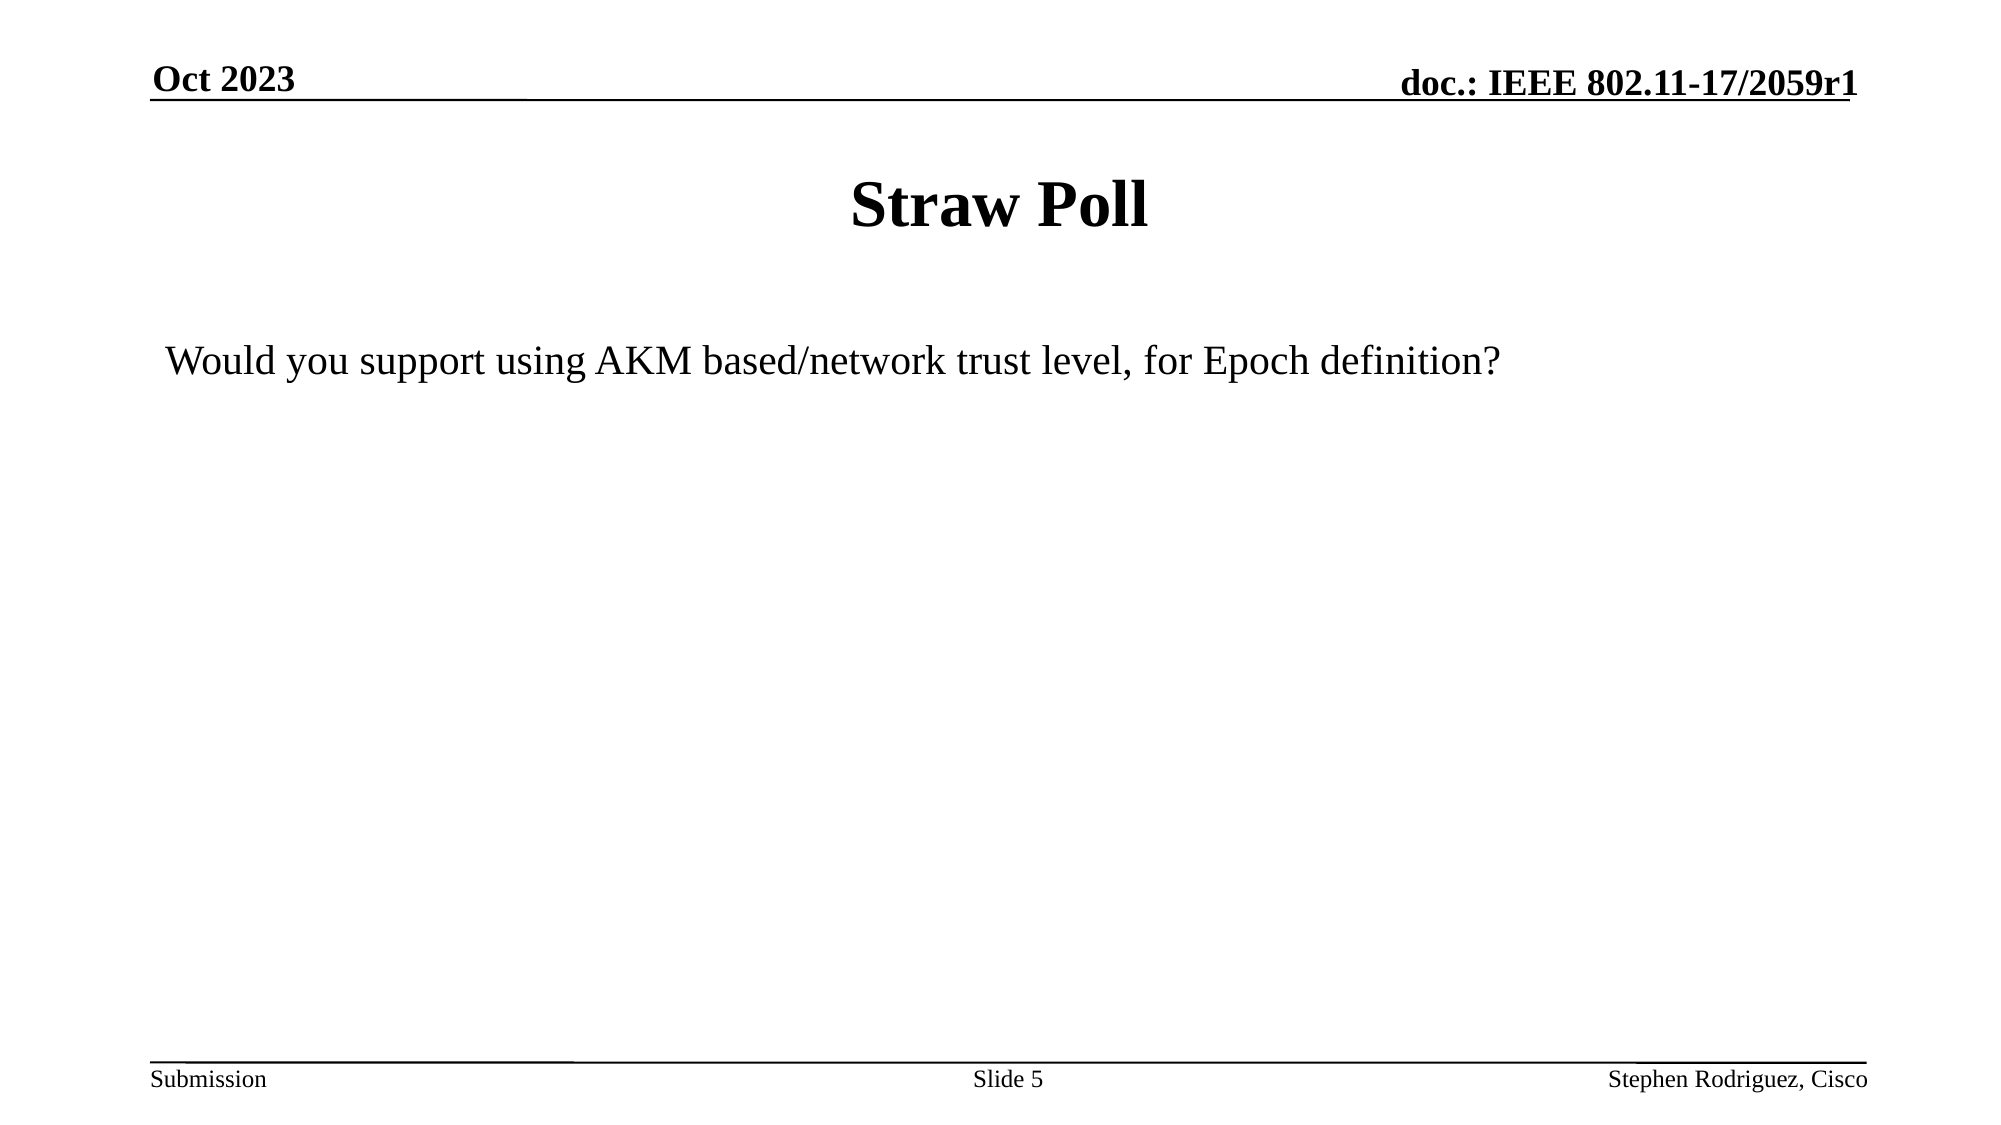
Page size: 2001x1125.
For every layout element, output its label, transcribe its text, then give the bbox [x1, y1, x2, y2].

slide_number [152, 54, 563, 100]
list Would you support using AKM based/network trust level, for Epoch definition? [149, 324, 1850, 1000]
footer Stephen Rodriguez, Cisco [1171, 1061, 1869, 1093]
title Straw Poll [149, 112, 1850, 288]
slide_number Slide 5 [950, 1061, 1067, 1123]
